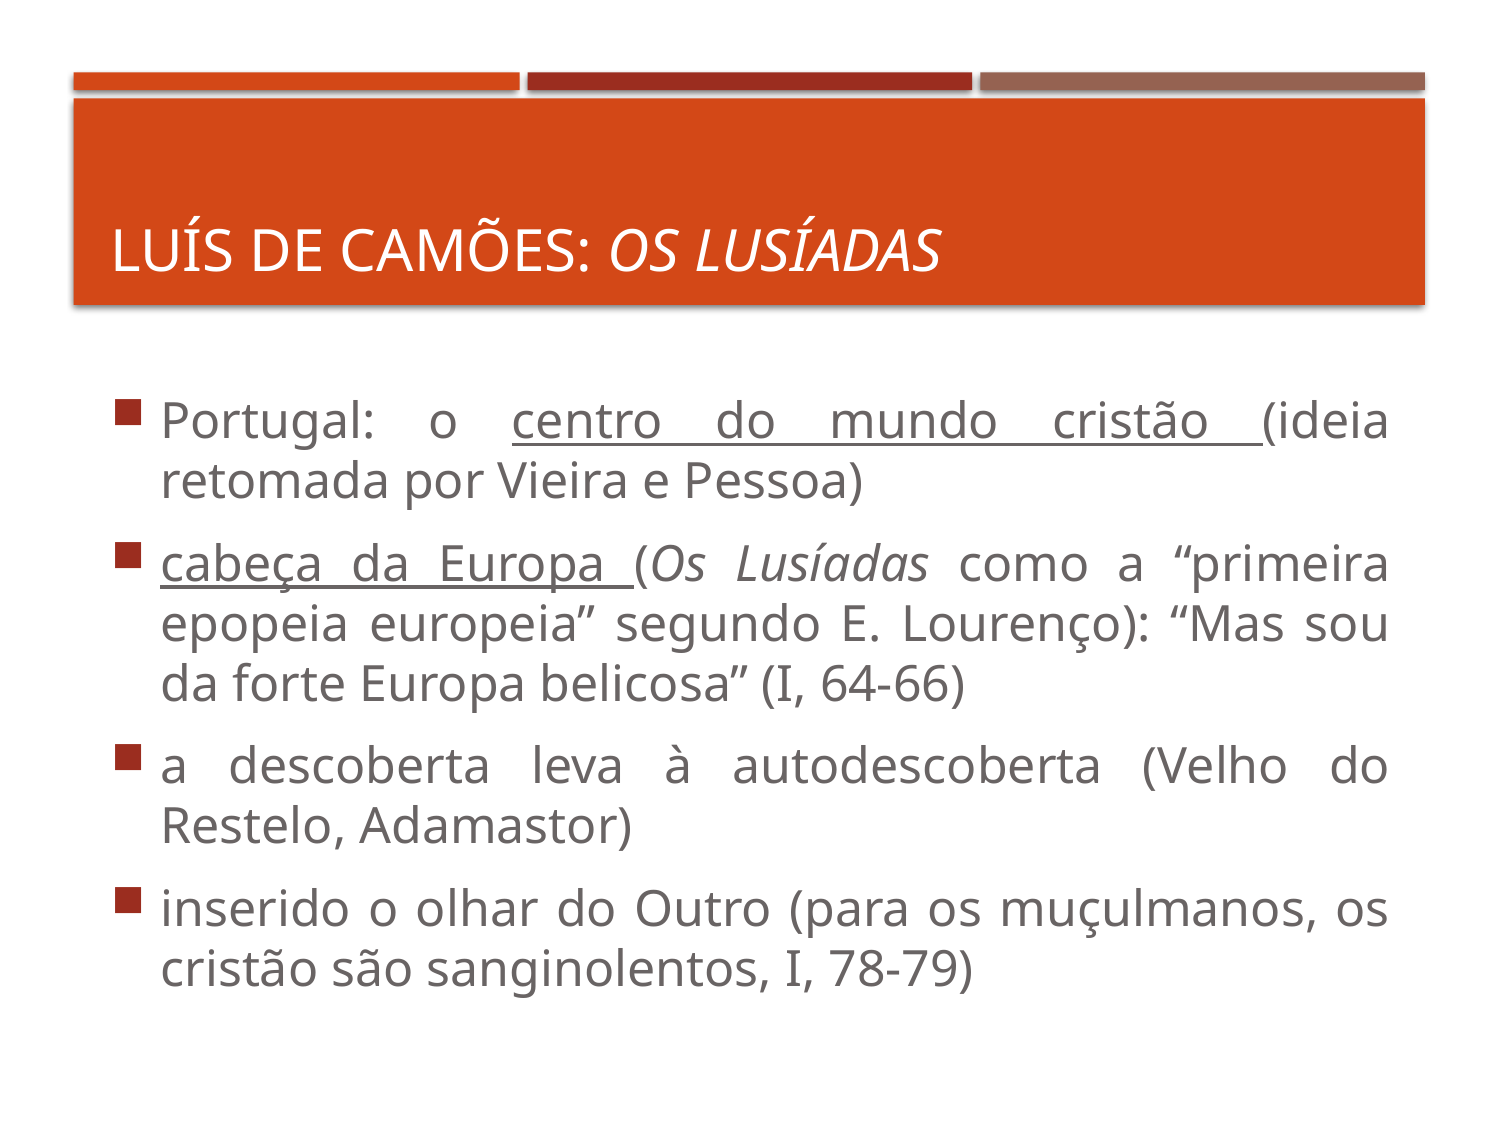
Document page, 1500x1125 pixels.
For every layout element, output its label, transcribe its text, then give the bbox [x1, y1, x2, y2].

title Luís de Camões: os lusíadas [95, 112, 1406, 291]
list Portugal: o centro do mundo cristão (ideia retomada por Vieira e Pessoa) cabeça da Europa (Os Lusíadas como a “primeira epopeia europeia” segundo E. Lourenço): “Mas sou da forte Europa belicosa” (I, 64-66) a descoberta leva à autodescoberta (Velho do Restelo, Adamastor) inserido o olhar do Outro (para os muçulmanos, os cristão são sanginolentos, I, 78-79) [95, 314, 1406, 1071]
